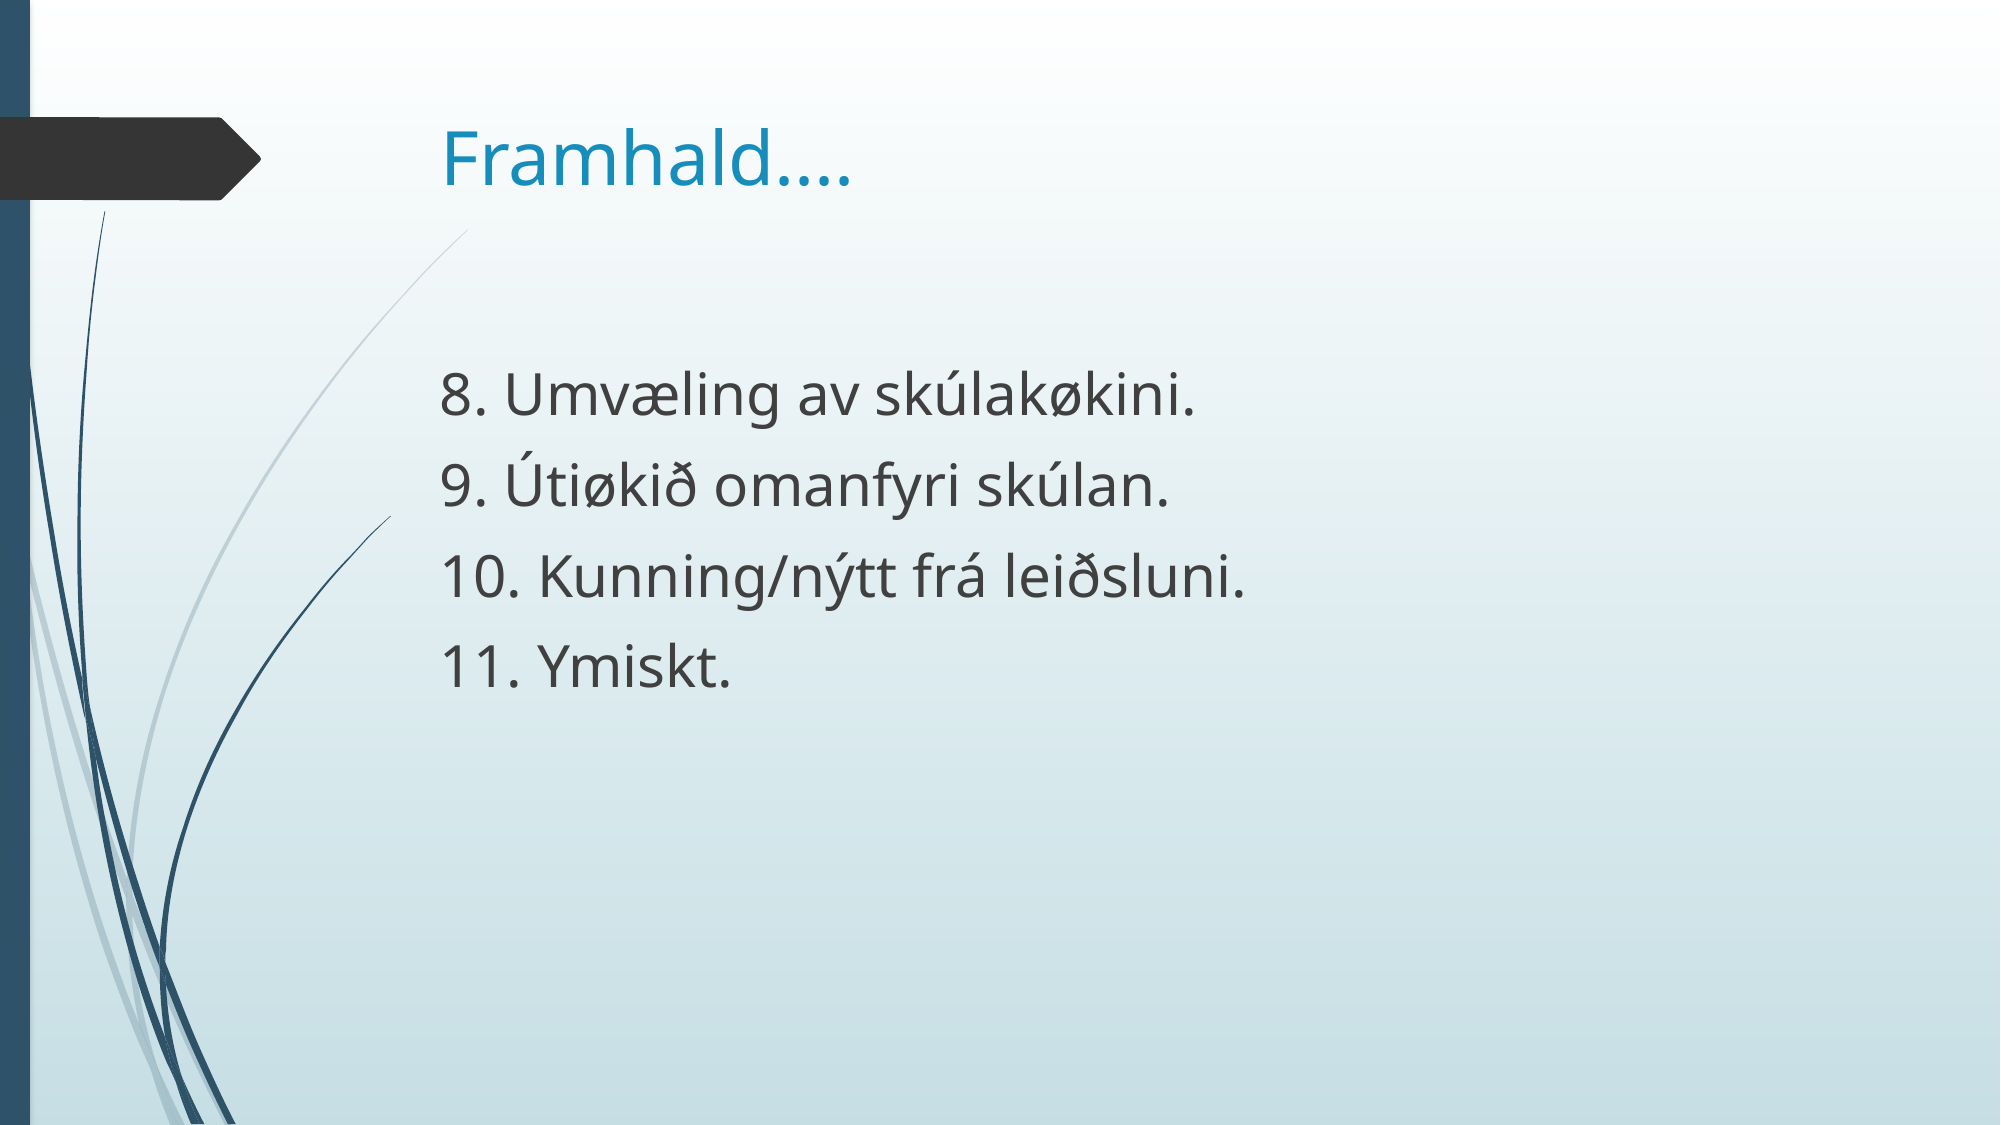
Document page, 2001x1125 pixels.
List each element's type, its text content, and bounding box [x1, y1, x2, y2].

list 8. Umvæling av skúlakøkini. 9. Útiøkið omanfyri skúlan. 10. Kunning/nýtt frá leiðsluni. 11. Ymiskt. [424, 350, 1888, 970]
title Framhald.... [425, 102, 1888, 313]
